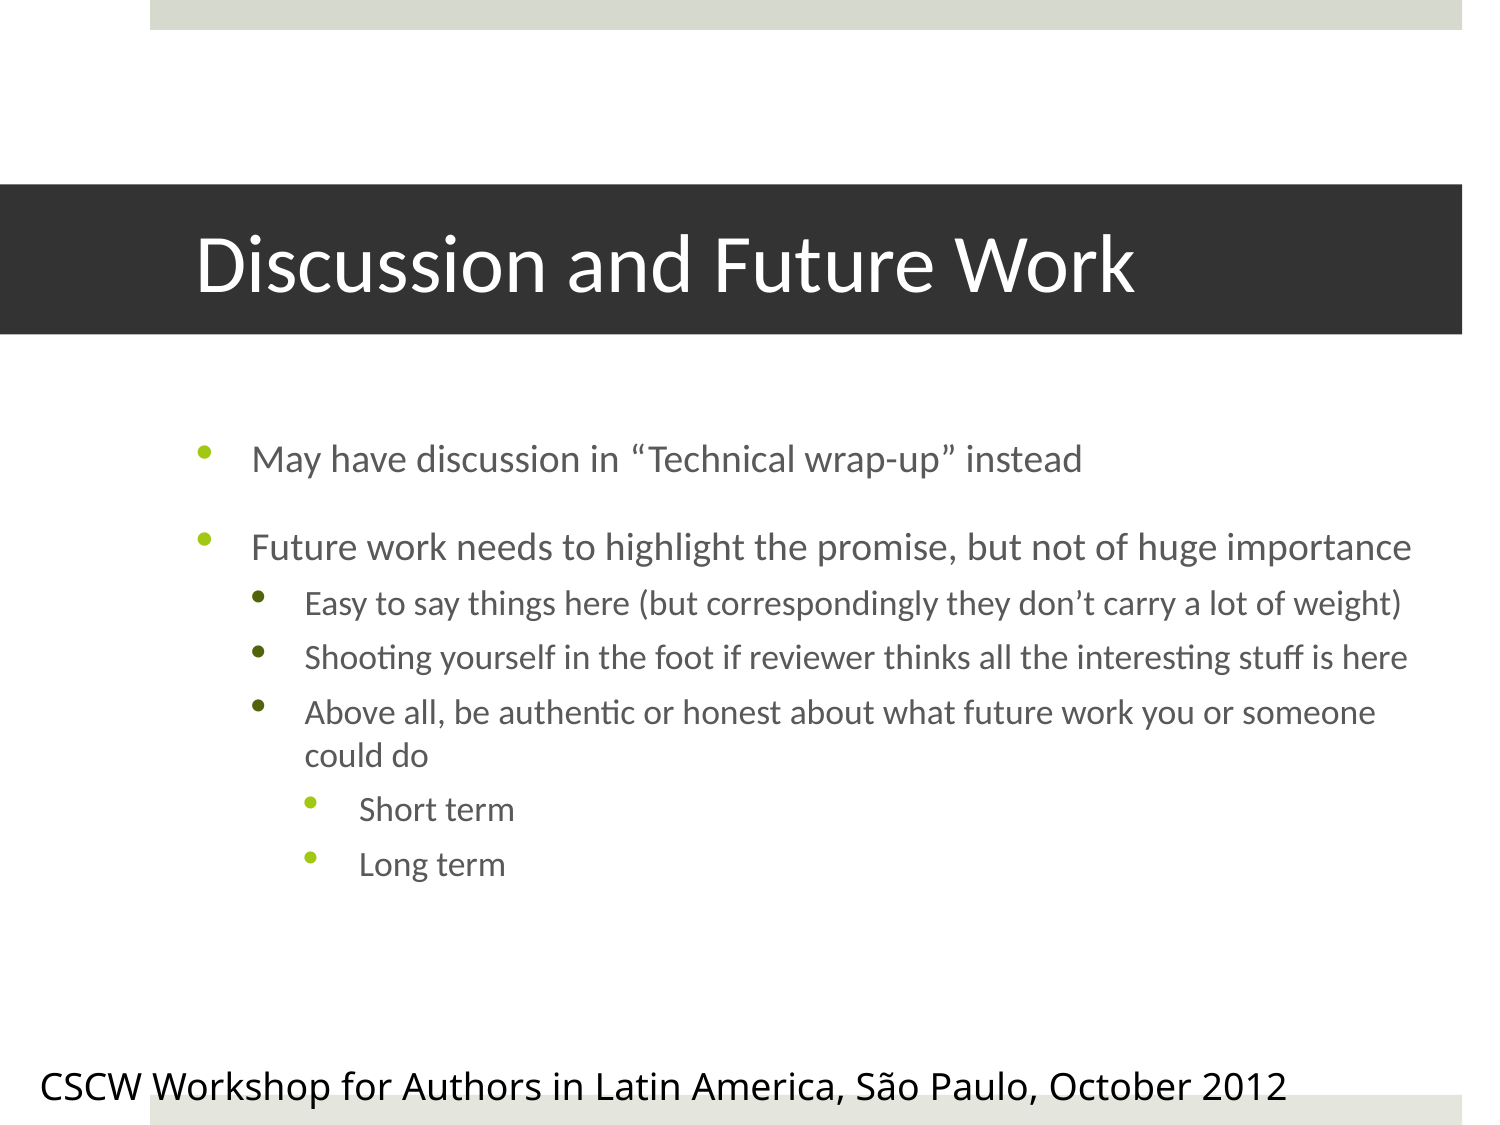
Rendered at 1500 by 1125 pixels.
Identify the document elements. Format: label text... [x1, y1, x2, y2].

list May have discussion in “Technical wrap-up” instead Future work needs to highlight the promise, but not of huge importance Easy to say things here (but correspondingly they don’t carry a lot of weight) Shooting yourself in the foot if reviewer thinks all the interesting stuff is here Above all, be authentic or honest about what future work you or someone could do Short term Long term [182, 425, 1432, 1028]
title Discussion and Future Work [0, 184, 1463, 335]
